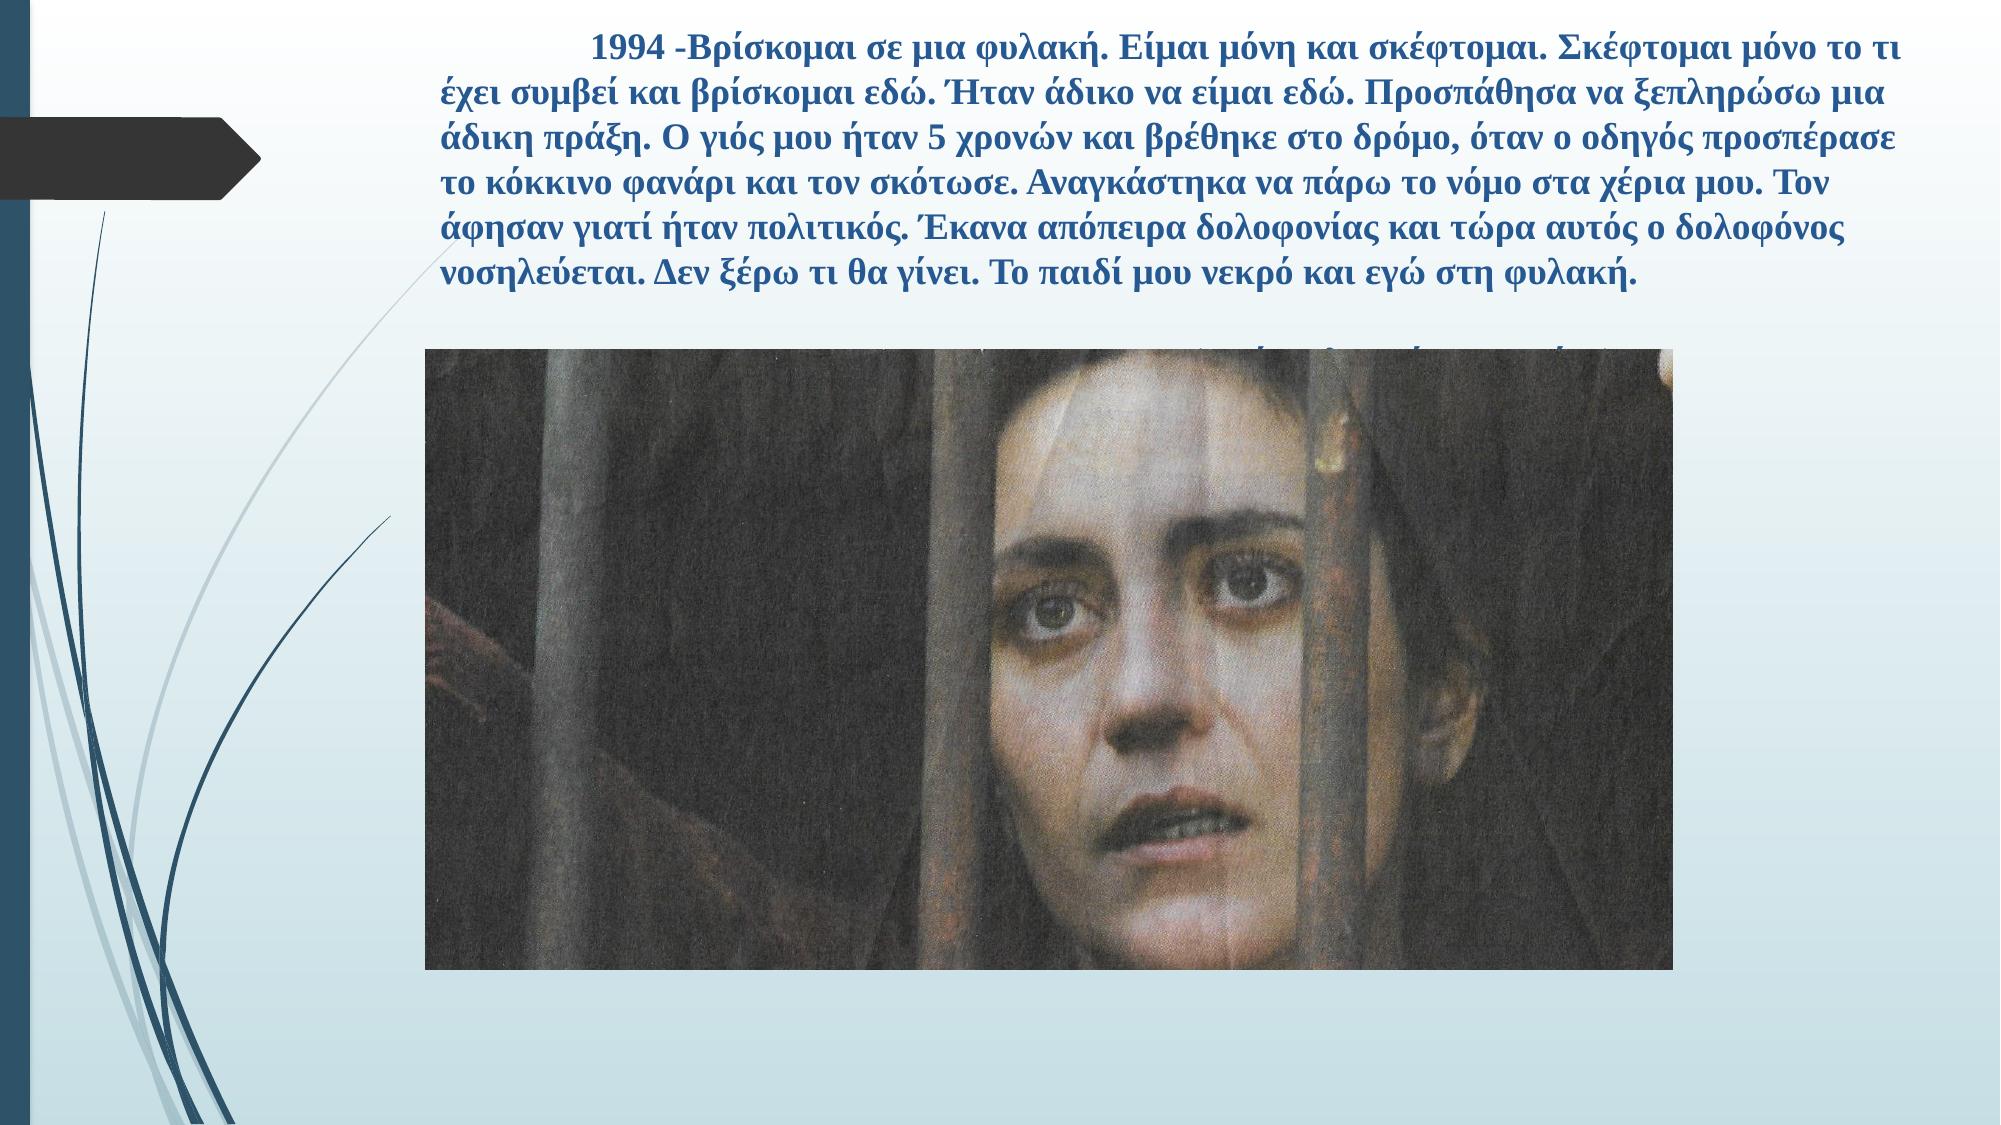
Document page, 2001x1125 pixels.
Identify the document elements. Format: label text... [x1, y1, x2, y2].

picture [425, 349, 1673, 970]
text_box 1994 -Βρίσκομαι σε μια φυλακή. Είμαι μόνη και σκέφτομαι. Σκέφτομαι μόνο το τι έχει συμβεί και βρίσκομαι εδώ. Ήταν άδικο να είμαι εδώ. Προσπάθησα να ξεπληρώσω μια άδικη πράξη. Ο γιός μου ήταν 5 χρονών και βρέθηκε στο δρόμο, όταν ο οδηγός προσπέρασε το κόκκινο φανάρι και τον σκότωσε. Αναγκάστηκα να πάρω το νόμο στα χέρια μου. Τον άφησαν γιατί ήταν πολιτικός. Έκανα απόπειρα δολοφονίας και τώρα αυτός ο δολοφόνος νοσηλεύεται. Δεν ξέρω τι θα γίνει. Το παιδί μου νεκρό και εγώ στη φυλακή. (Απόστολος Δ΄ Γυμνασίου) [425, 14, 1933, 433]
